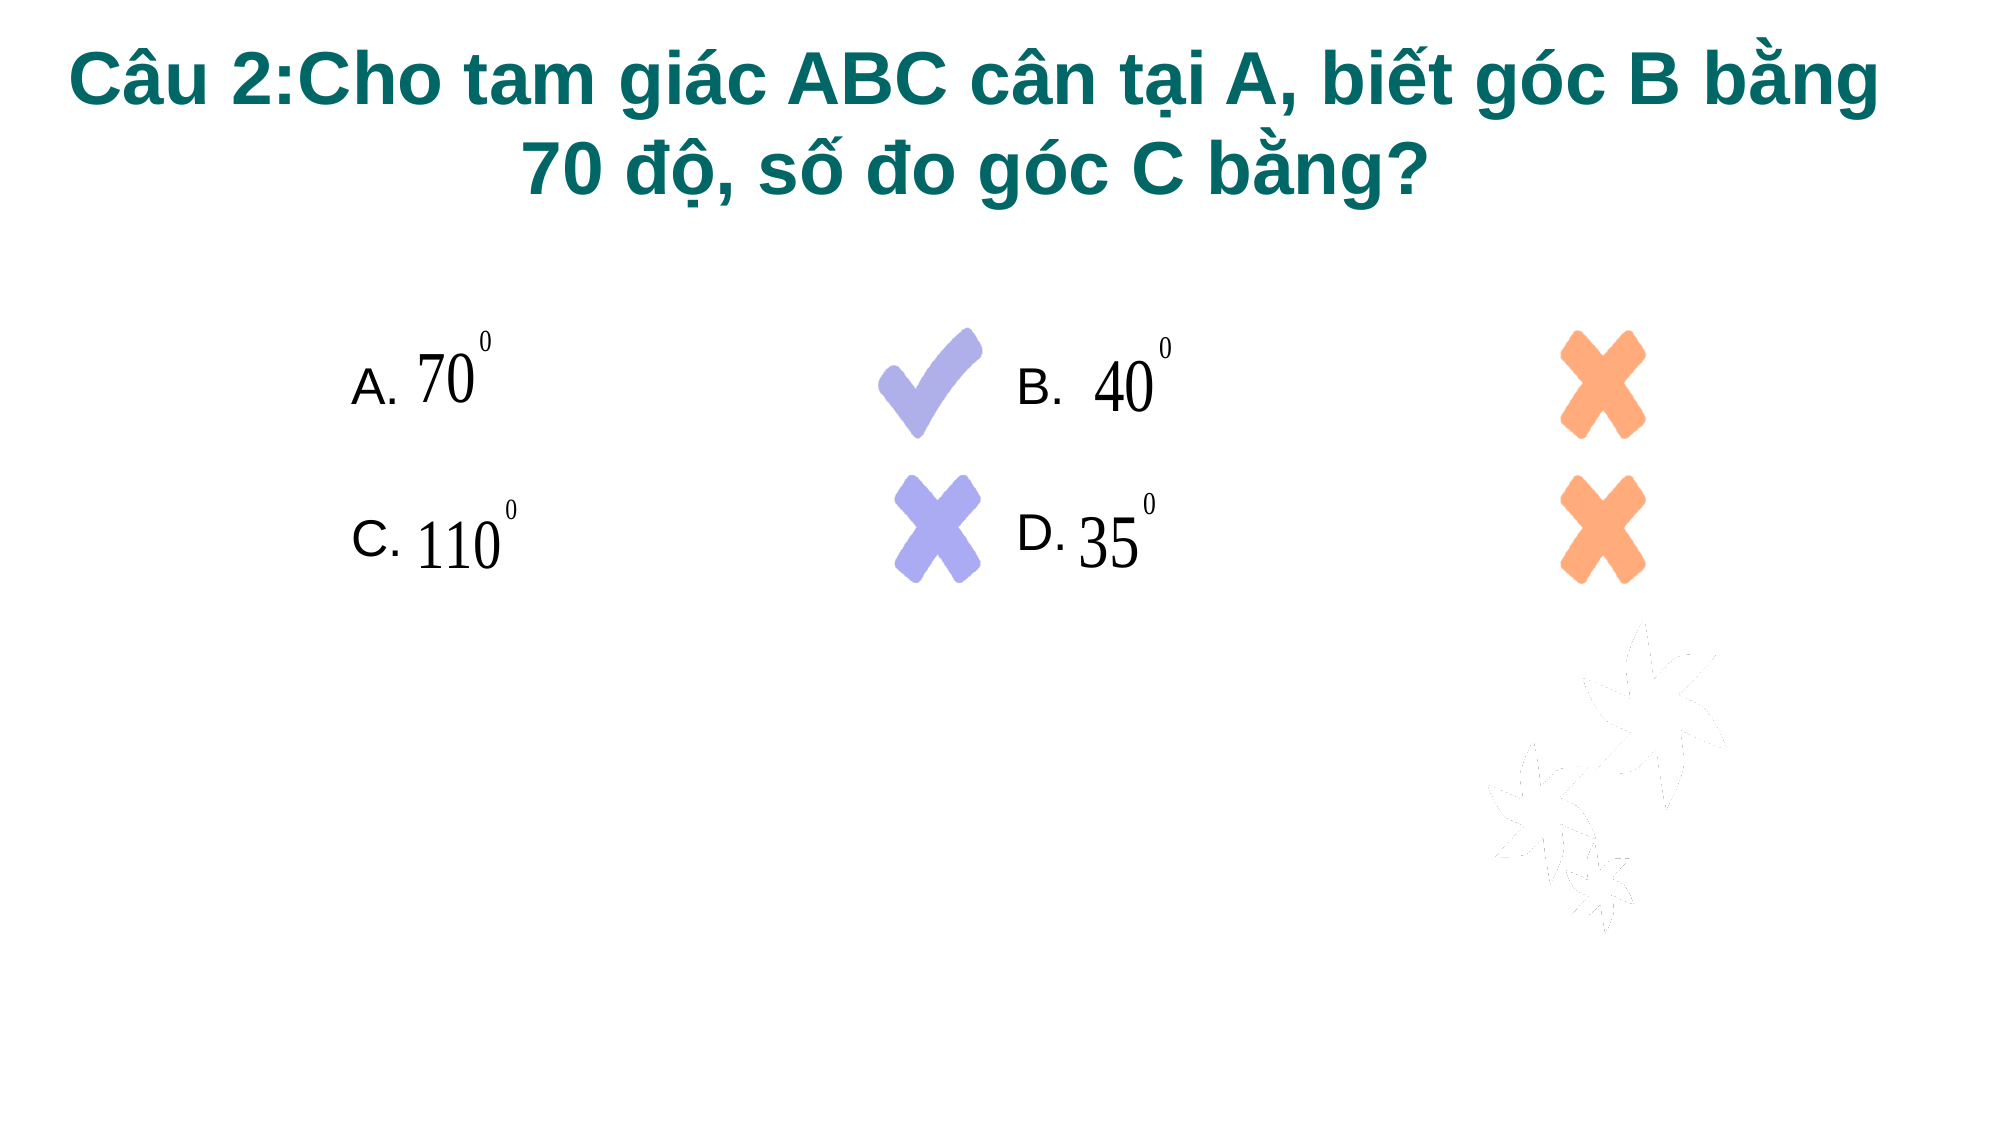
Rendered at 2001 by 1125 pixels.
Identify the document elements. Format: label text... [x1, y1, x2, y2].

picture [1547, 327, 1655, 444]
picture [1487, 618, 1727, 935]
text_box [1084, 317, 1187, 431]
picture [872, 323, 990, 441]
text_box Câu 2:Cho tam giác ABC cân tại A, biết góc B bằng 70 độ, số đo góc C bằng? [0, 31, 1954, 298]
text_box C. [338, 472, 991, 600]
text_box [414, 481, 533, 587]
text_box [1071, 472, 1169, 587]
text_box D. [1004, 465, 1656, 594]
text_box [408, 311, 508, 422]
text_box B. [1004, 319, 1656, 448]
picture [882, 470, 990, 587]
text_box A. [338, 319, 991, 448]
picture [1547, 472, 1655, 589]
